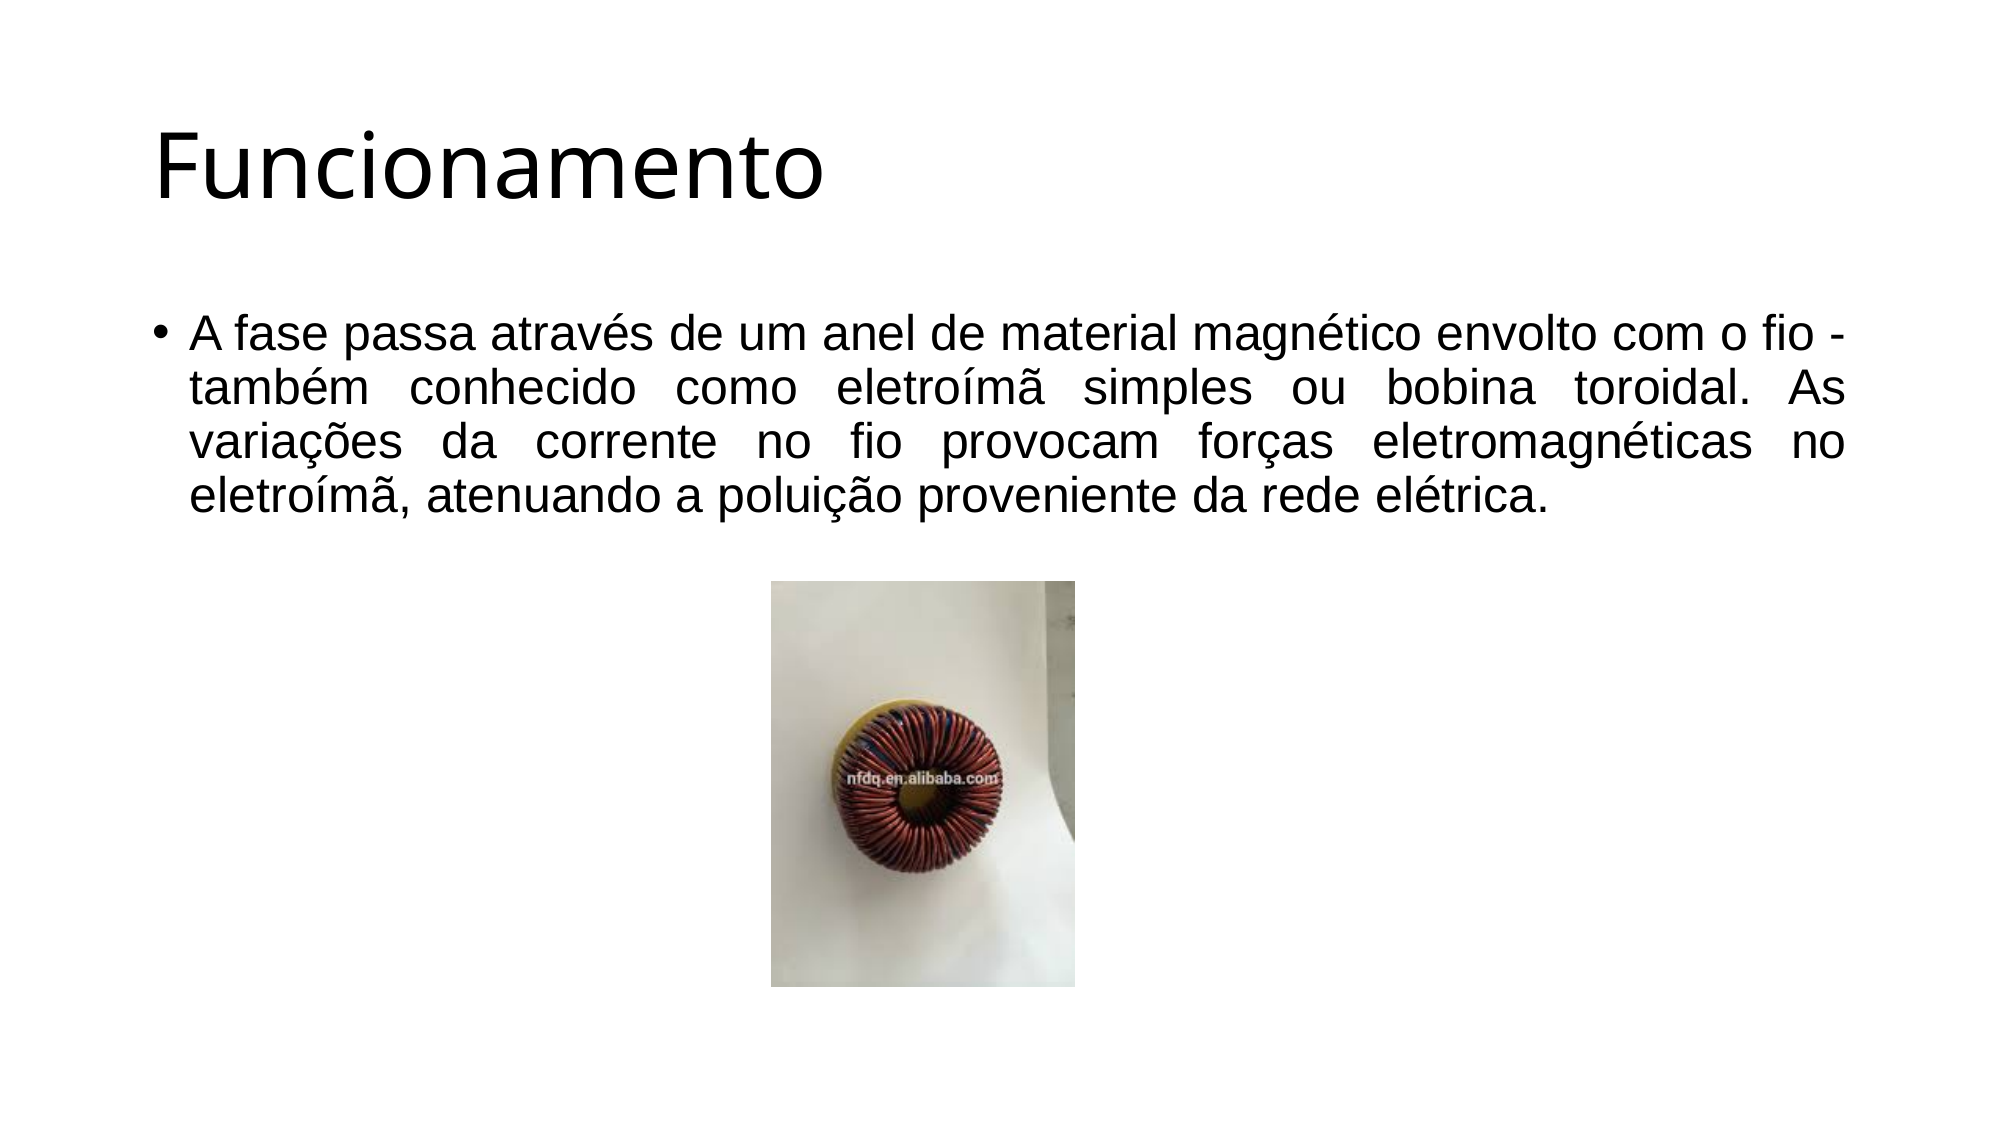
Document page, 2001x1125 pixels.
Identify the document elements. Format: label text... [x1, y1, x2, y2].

picture [771, 581, 1075, 987]
title Funcionamento [137, 59, 1863, 278]
list A fase passa através de um anel de material magnético envolto com o fio - também conhecido como eletroímã simples ou bobina toroidal. As variações da corrente no fio provocam forças eletromagnéticas no eletroímã, atenuando a poluição proveniente da rede elétrica. [137, 299, 1863, 1014]
